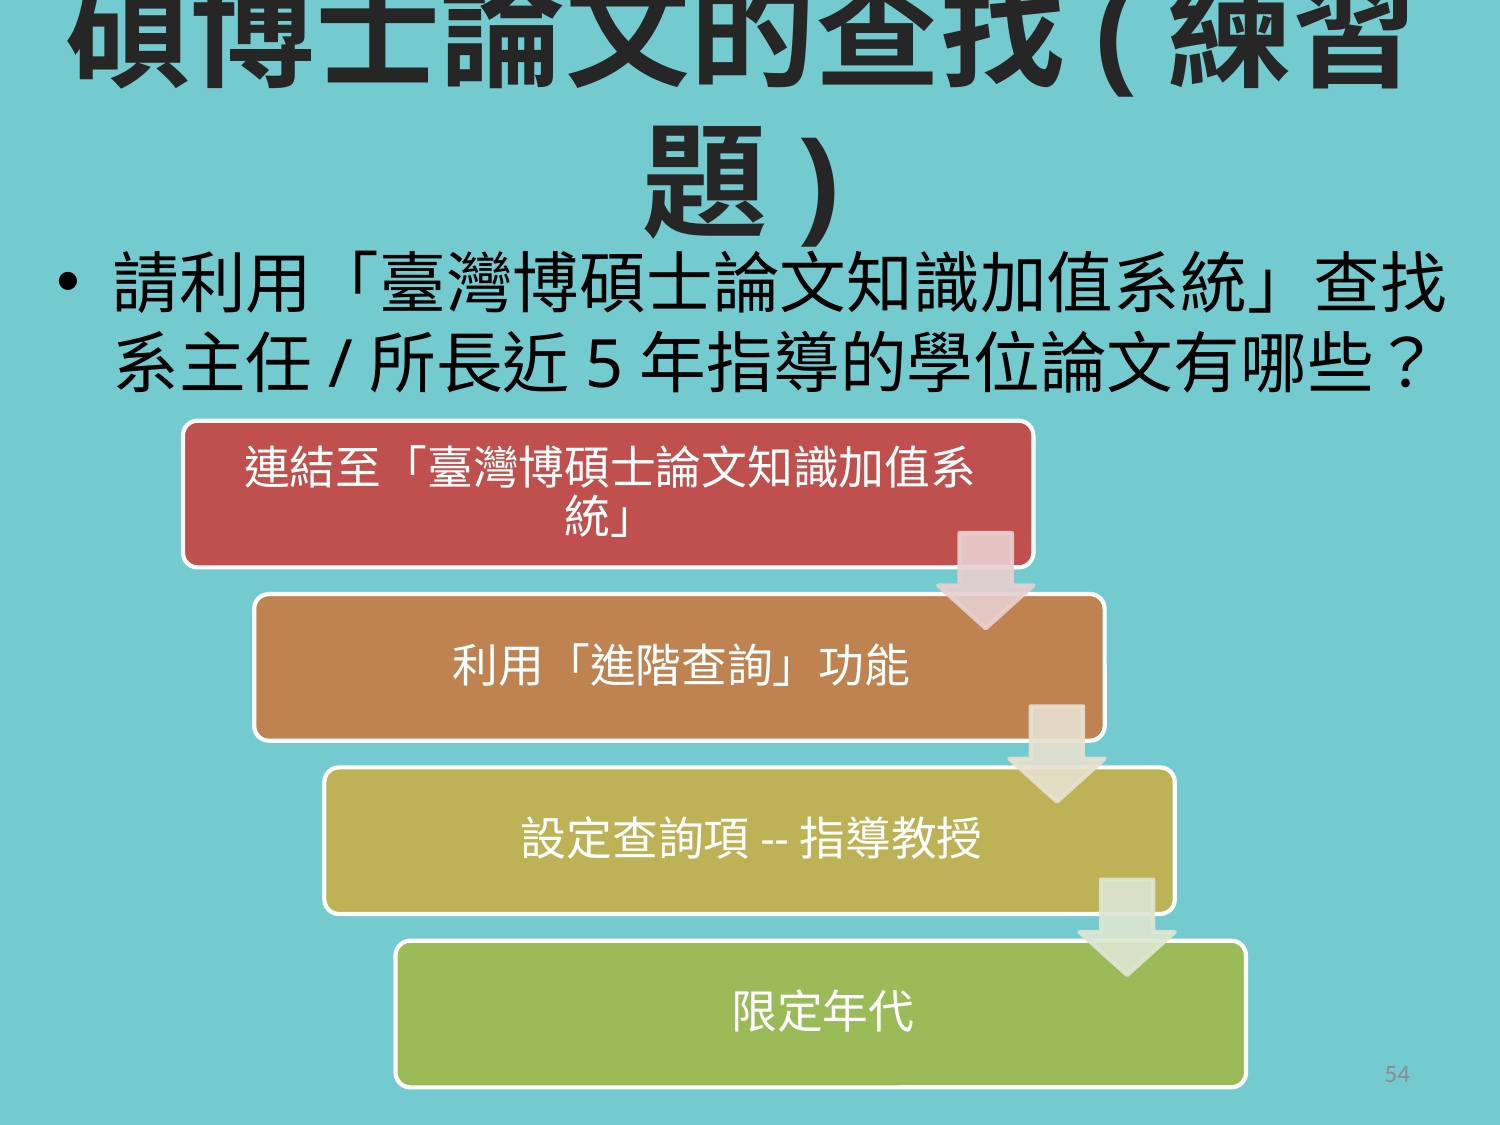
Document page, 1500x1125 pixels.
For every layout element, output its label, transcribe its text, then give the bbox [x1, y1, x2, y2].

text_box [182, 420, 1247, 1088]
list 請利用「臺灣博碩士論文知識加值系統」查找系主任/所長近5年指導的學位論文有哪些？ [41, 233, 1471, 809]
slide_number 54 [1074, 1042, 1425, 1103]
title 碩博士論文的查找(練習題) [0, 0, 1496, 260]
